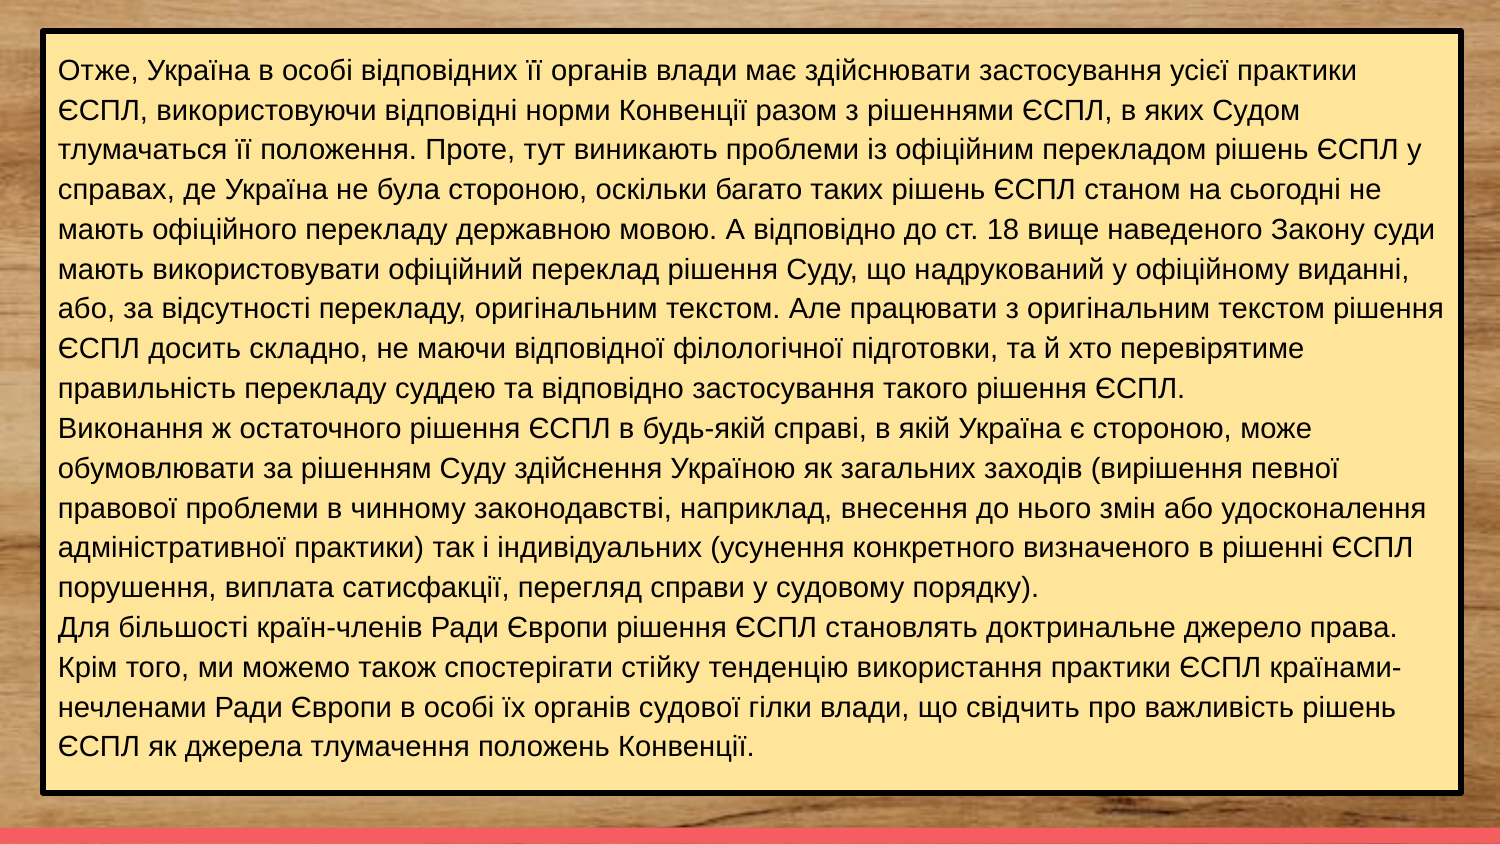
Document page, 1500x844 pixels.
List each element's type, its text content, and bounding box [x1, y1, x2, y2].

picture [0, 0, 1500, 827]
list Отже, Україна в особі відповідних її органів влади має здійснювати застосування усієї практики ЄСПЛ, використовуючи відповідні норми Конвенції разом з рішеннями ЄСПЛ, в яких Судом тлумачаться її положення. Проте, тут виникають проблеми із офіційним перекладом рішень ЄСПЛ у справах, де Україна не була стороною, оскільки багато таких рішень ЄСПЛ станом на сьогодні не мають офіційного перекладу державною мовою. А відповідно до ст. 18 вище наведеного Закону суди мають використовувати офіційний переклад рішення Суду, що надрукований у офіційному виданні, або, за відсутності перекладу, оригінальним текстом. Але працювати з оригінальним текстом рішення ЄСПЛ досить складно, не маючи відповідної філологічної підготовки, та й хто перевірятиме правильність перекладу суддею та відповідно застосування такого рішення ЄСПЛ. Виконання ж остаточного рішення ЄСПЛ в будь-якій справі, в якій Україна є стороною, може обумовлювати за рішенням Суду здійснення Україною як загальних заходів (вирішення певної правової проблеми в чинному законодавстві, наприклад, внесення до нього змін або удосконалення адміністративної практики) так і індивідуальних (усунення конкретного визначеного в рішенні ЄСПЛ порушення, виплата сатисфакції, перегляд справи у судовому порядку). Для більшості країн-членів Ради Європи рішення ЄСПЛ становлять доктринальне джерело права. Крім того, ми можемо також спостерігати стійку тенденцію використання практики ЄСПЛ країнами-нечленами Ради Європи в особі їх органів судової гілки влади, що свідчить про важливість рішень ЄСПЛ як джерела тлумачення положень Конвенції. [42, 31, 1462, 793]
